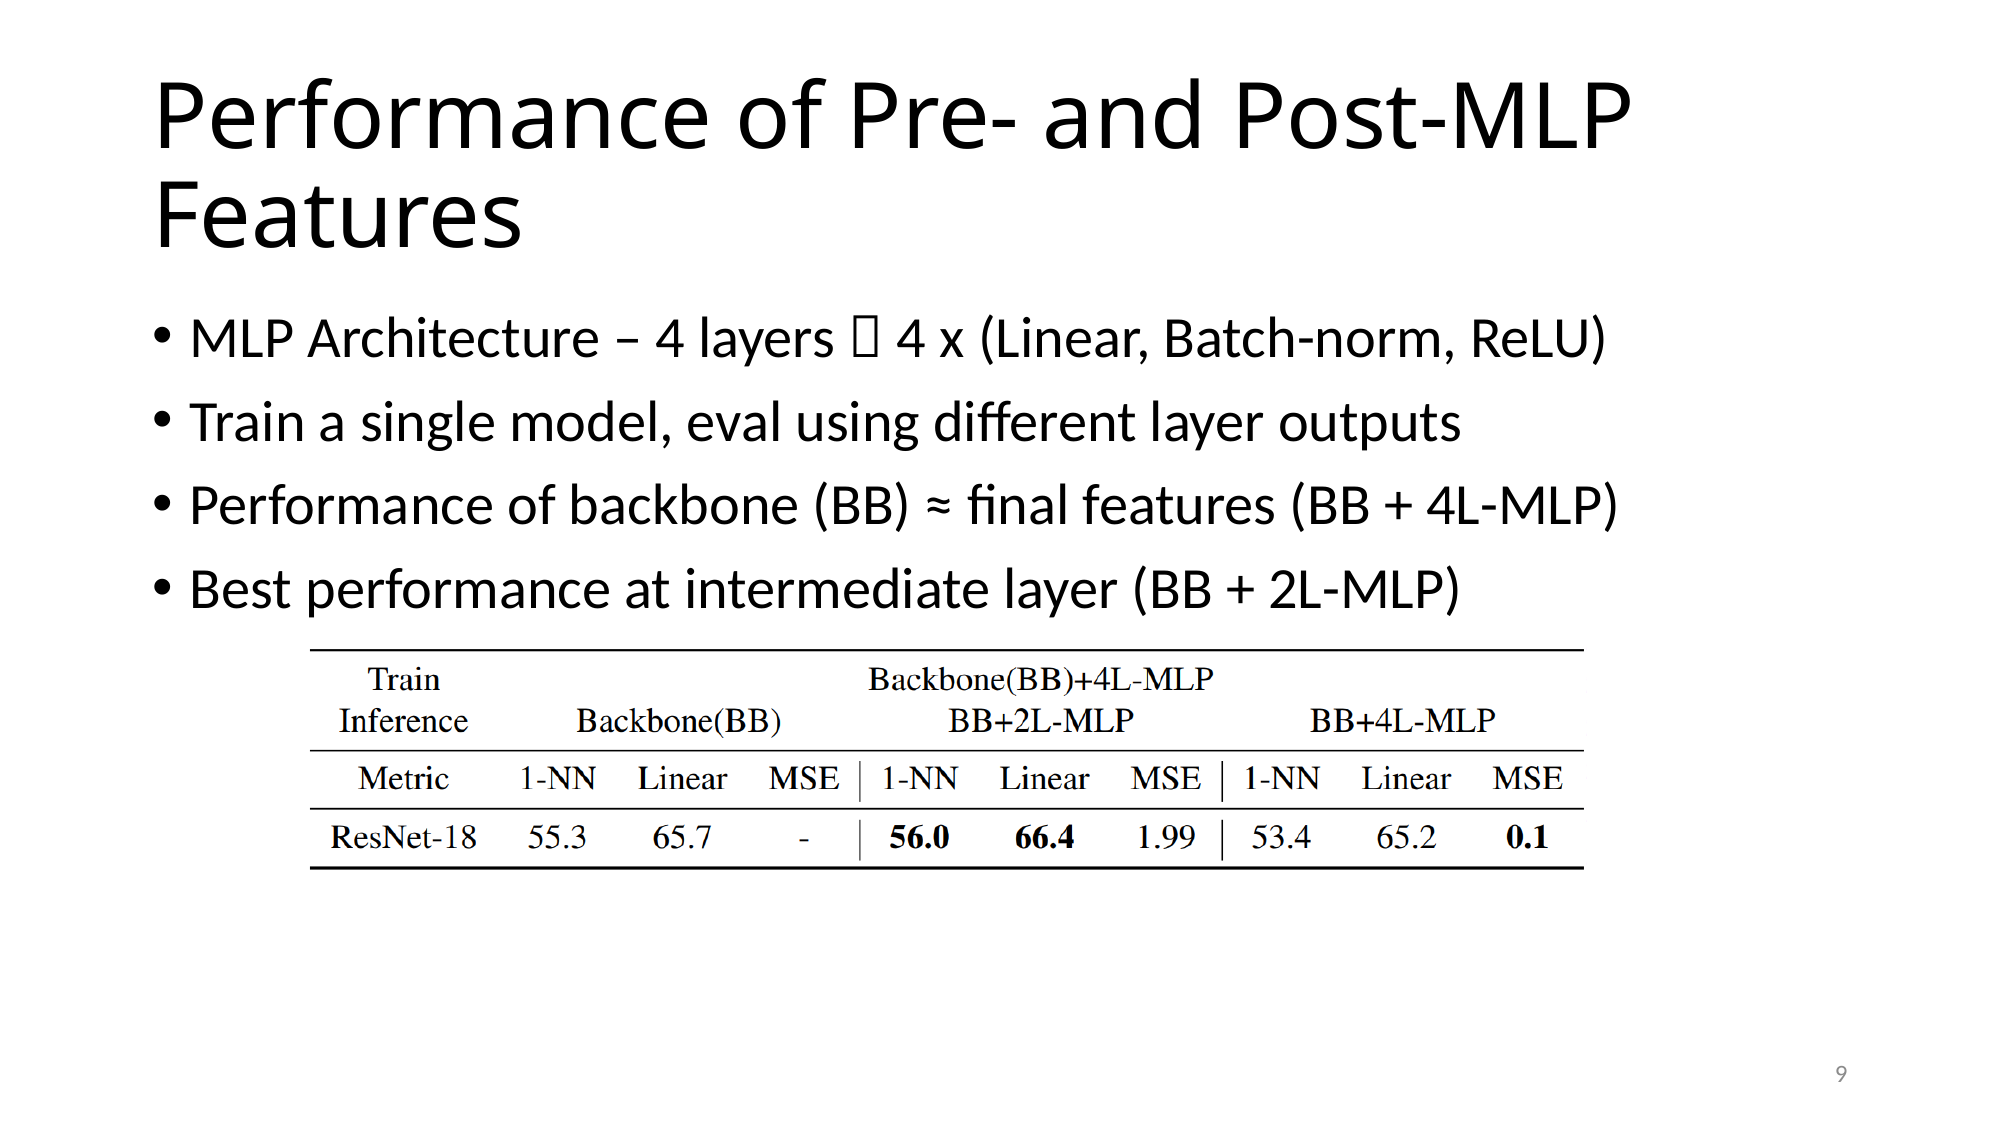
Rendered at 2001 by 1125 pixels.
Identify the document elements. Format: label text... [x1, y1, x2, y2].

title Performance of Pre- and Post-MLP Features [137, 59, 1863, 278]
slide_number 9 [1412, 1042, 1863, 1103]
list MLP Architecture – 4 layers  4 x (Linear, Batch-norm, ReLU) Train a single model, eval using different layer outputs Performance of backbone (BB) ≈ final features (BB + 4L-MLP) Best performance at intermediate layer (BB + 2L-MLP) [137, 299, 1863, 1014]
picture [301, 638, 1587, 876]
